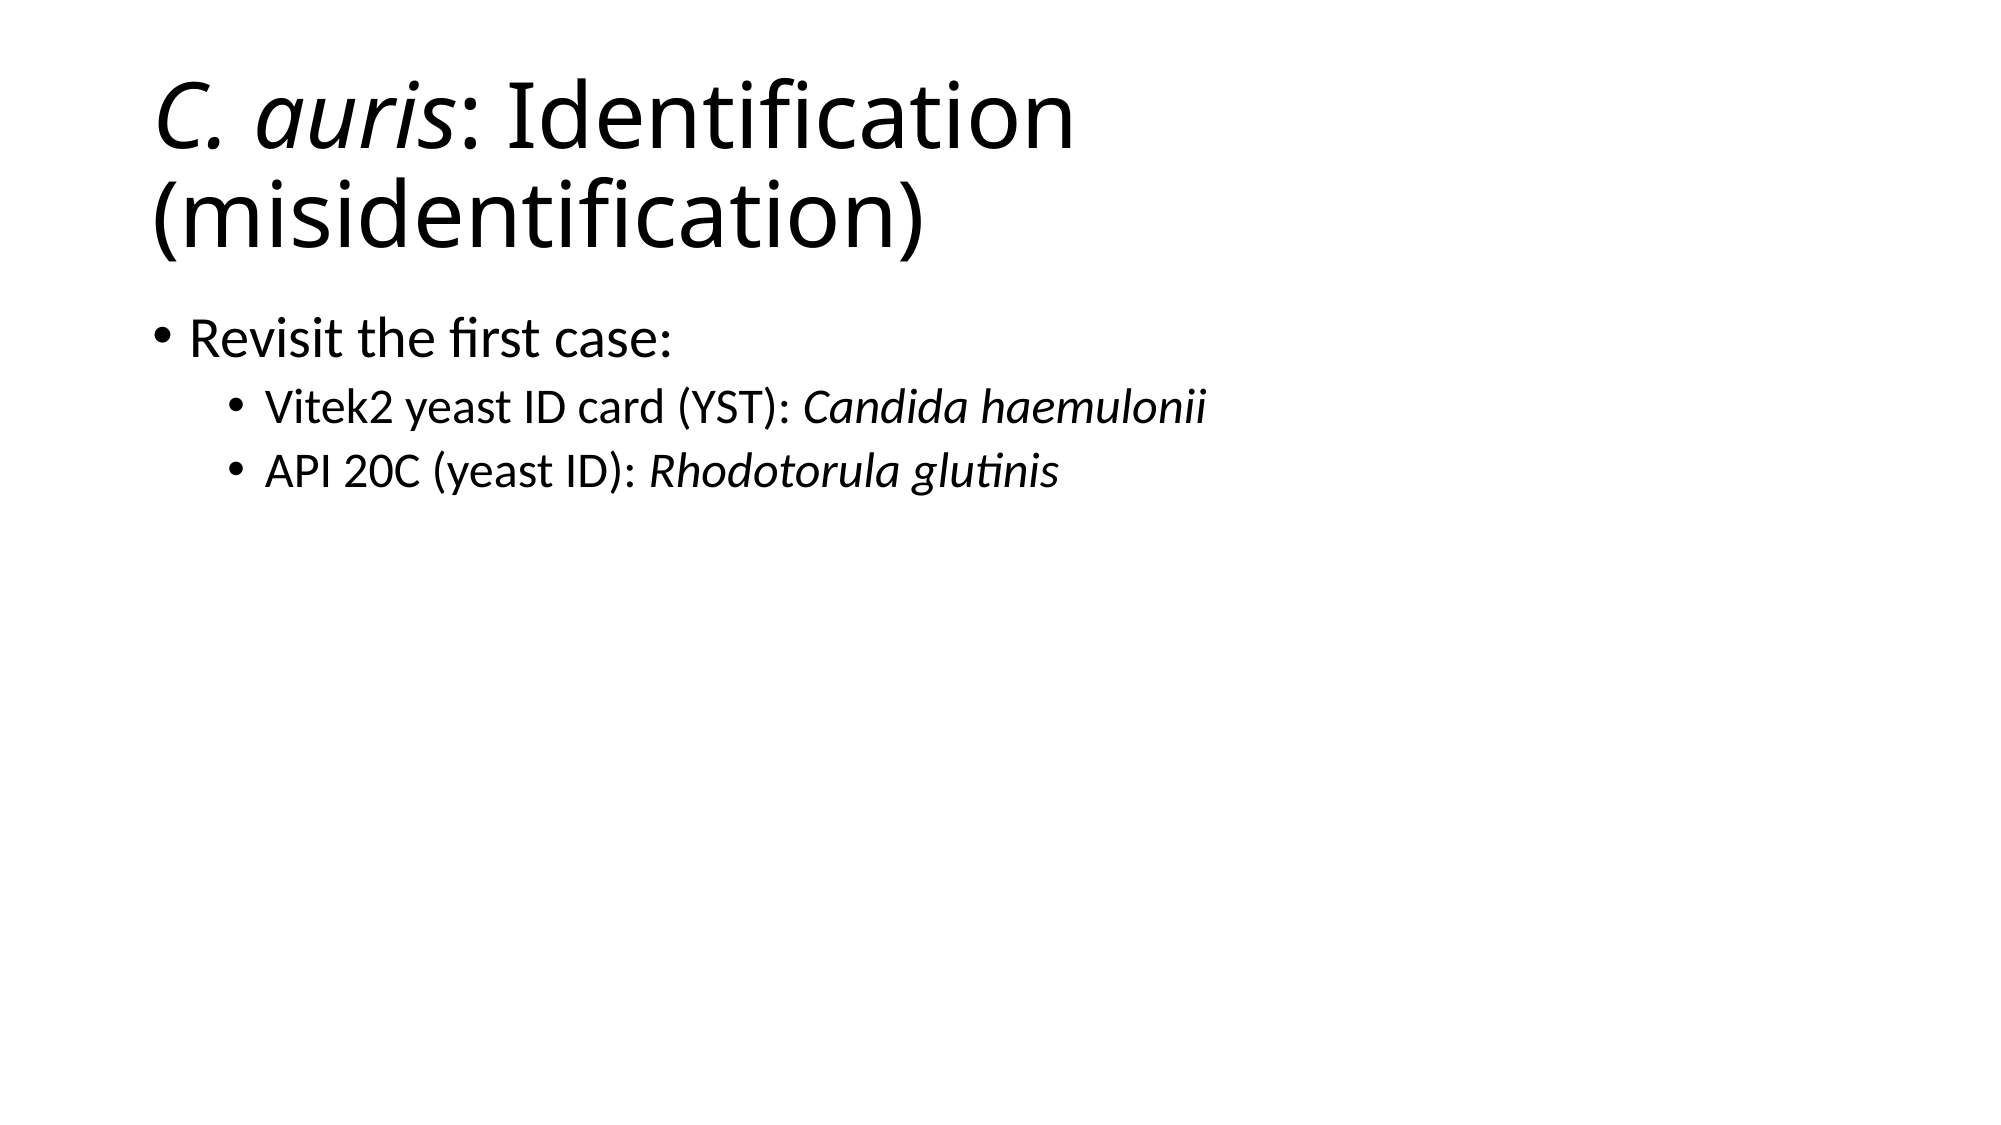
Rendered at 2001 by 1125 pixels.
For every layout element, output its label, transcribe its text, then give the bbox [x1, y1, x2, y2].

title C. auris: Identification (misidentification) [137, 59, 1863, 278]
list Revisit the first case: Vitek2 yeast ID card (YST): Candida haemulonii API 20C (yeast ID): Rhodotorula glutinis [137, 299, 1863, 1014]
